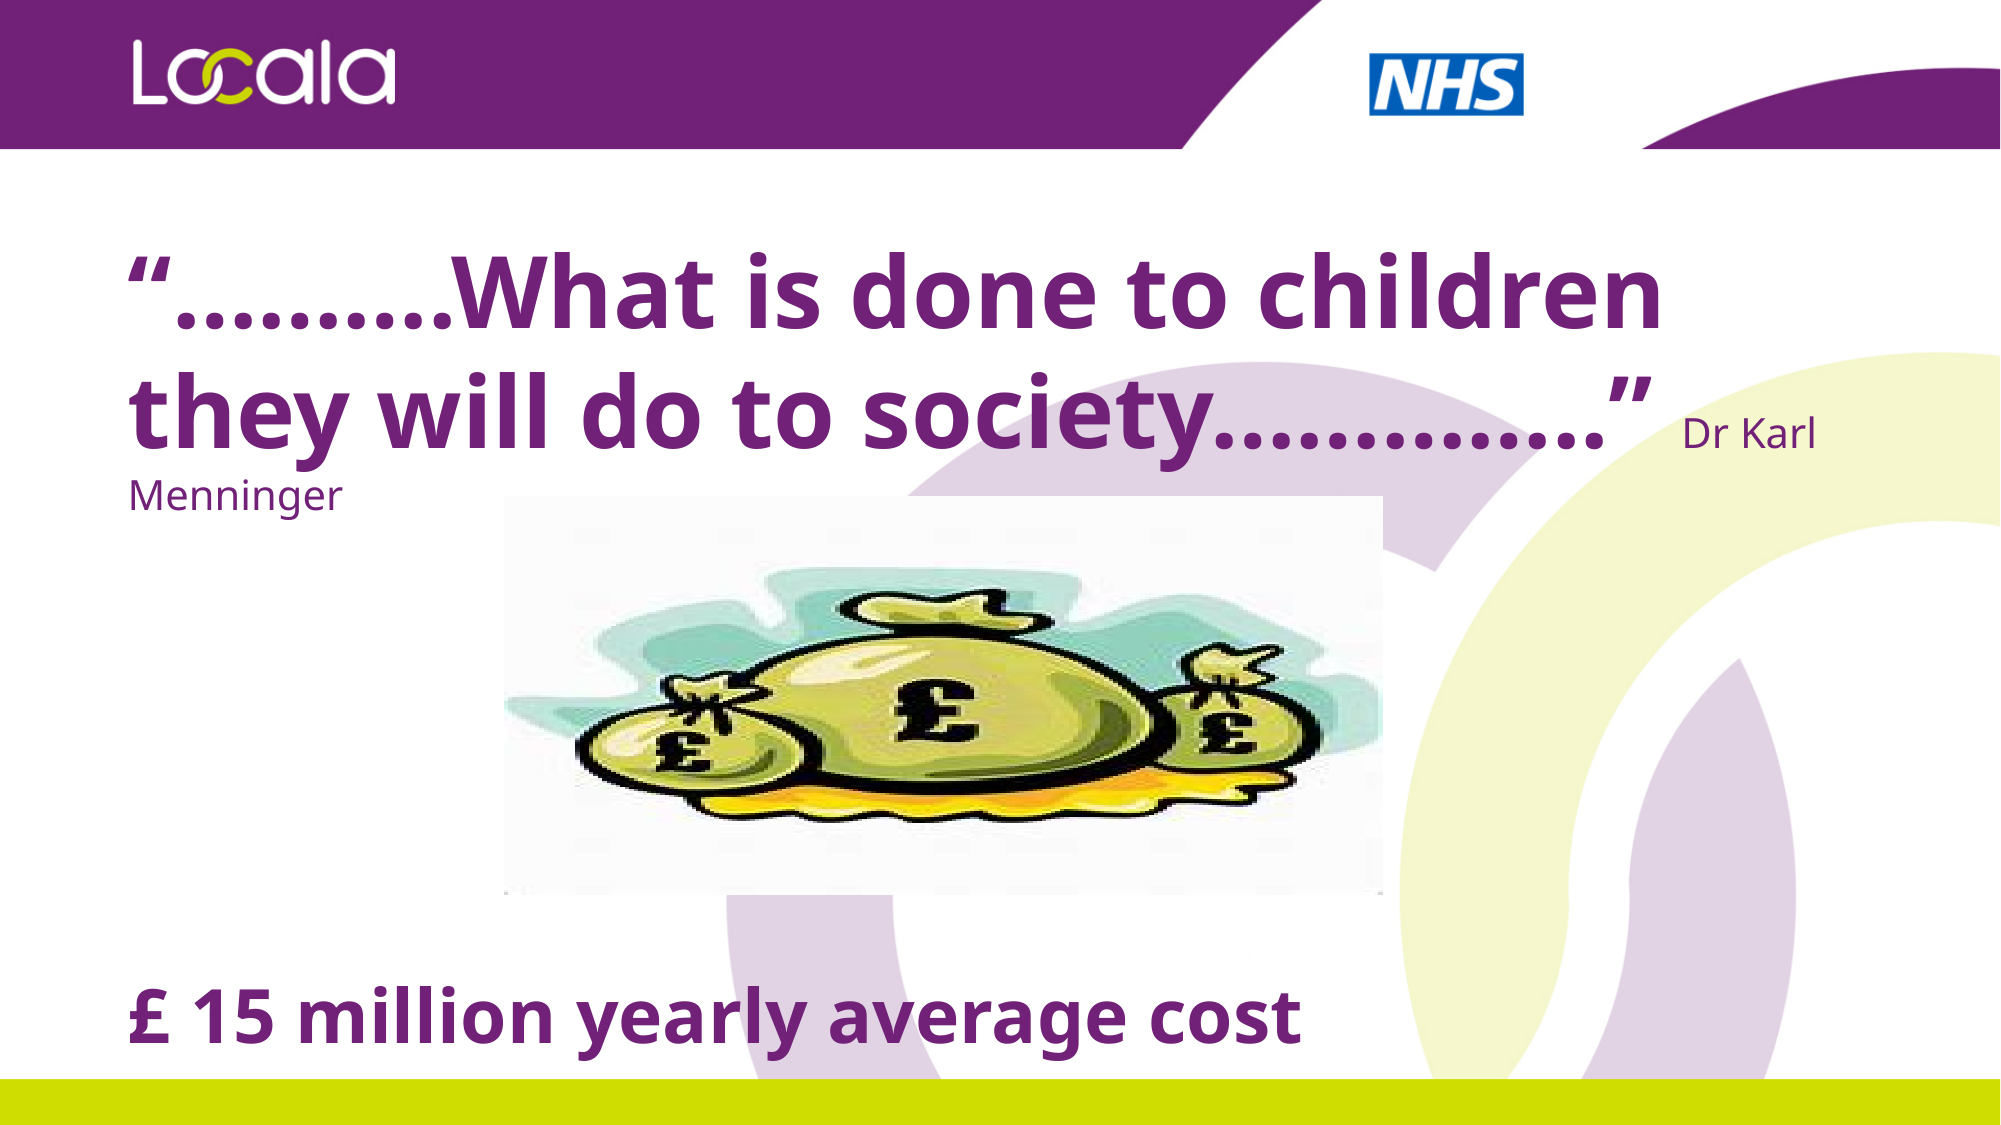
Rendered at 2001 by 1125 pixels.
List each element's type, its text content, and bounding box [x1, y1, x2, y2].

picture [0, 0, 2001, 1125]
title “……….What is done to children they will do to society…………..” Dr Karl Menninger £ 15 million yearly average cost [113, 221, 1848, 1073]
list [504, 496, 1383, 896]
